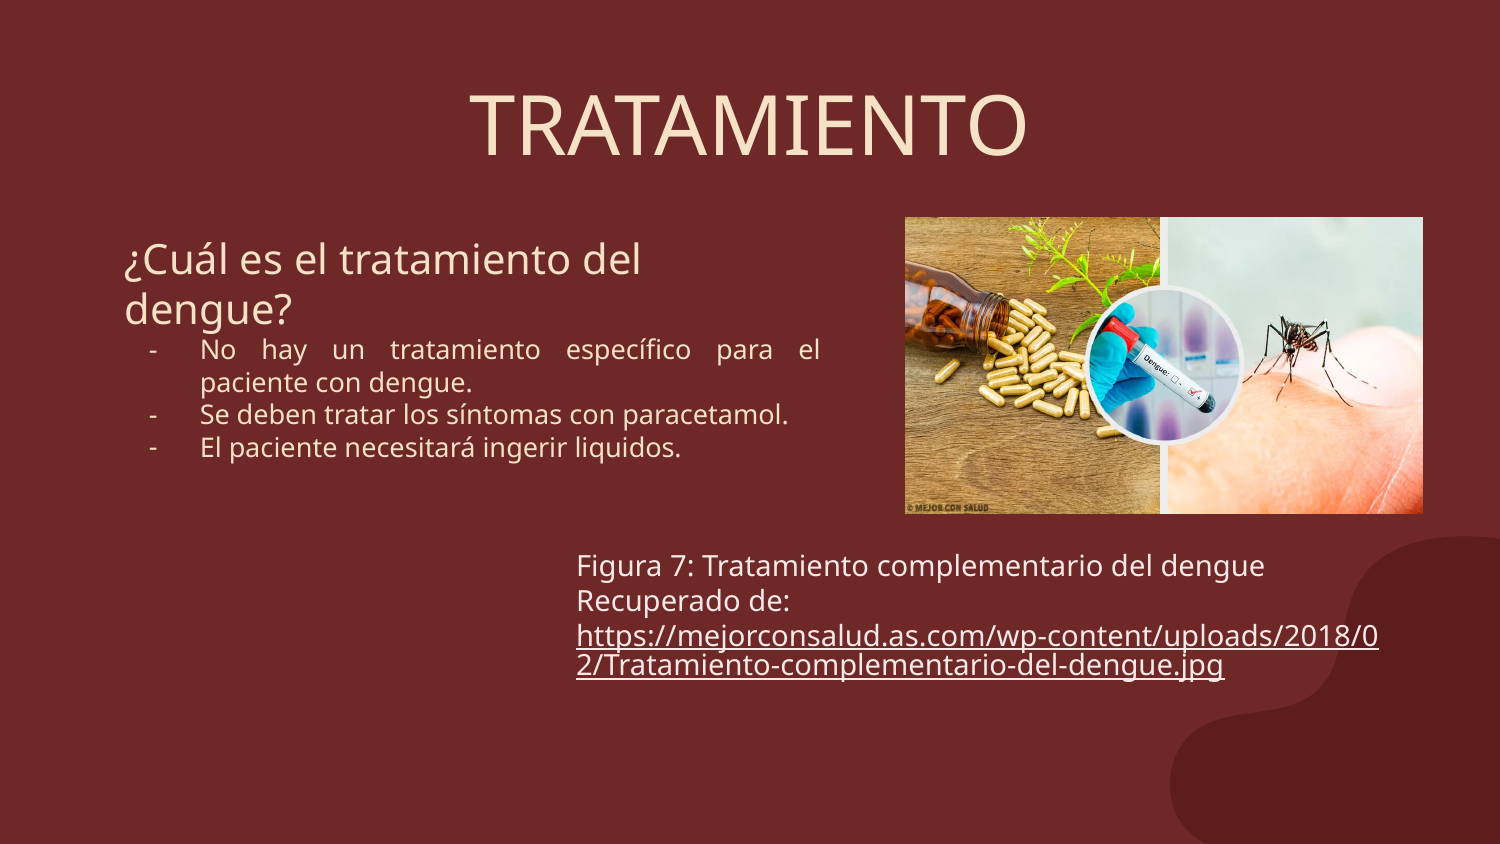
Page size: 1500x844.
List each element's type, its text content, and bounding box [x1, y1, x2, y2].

title TRATAMIENTO [77, 56, 1423, 181]
picture [904, 217, 1424, 514]
text_box Figura 7: Tratamiento complementario del dengue Recuperado de: https://mejorconsalud.as.com/wp-content/uploads/2018/02/Tratamiento-complementario-del-dengue.jpg [561, 539, 1400, 699]
text_box ¿Cuál es el tratamiento del dengue? No hay un tratamiento específico para el paciente con dengue. Se deben tratar los síntomas con paracetamol. El paciente necesitará ingerir liquidos. [109, 217, 836, 478]
